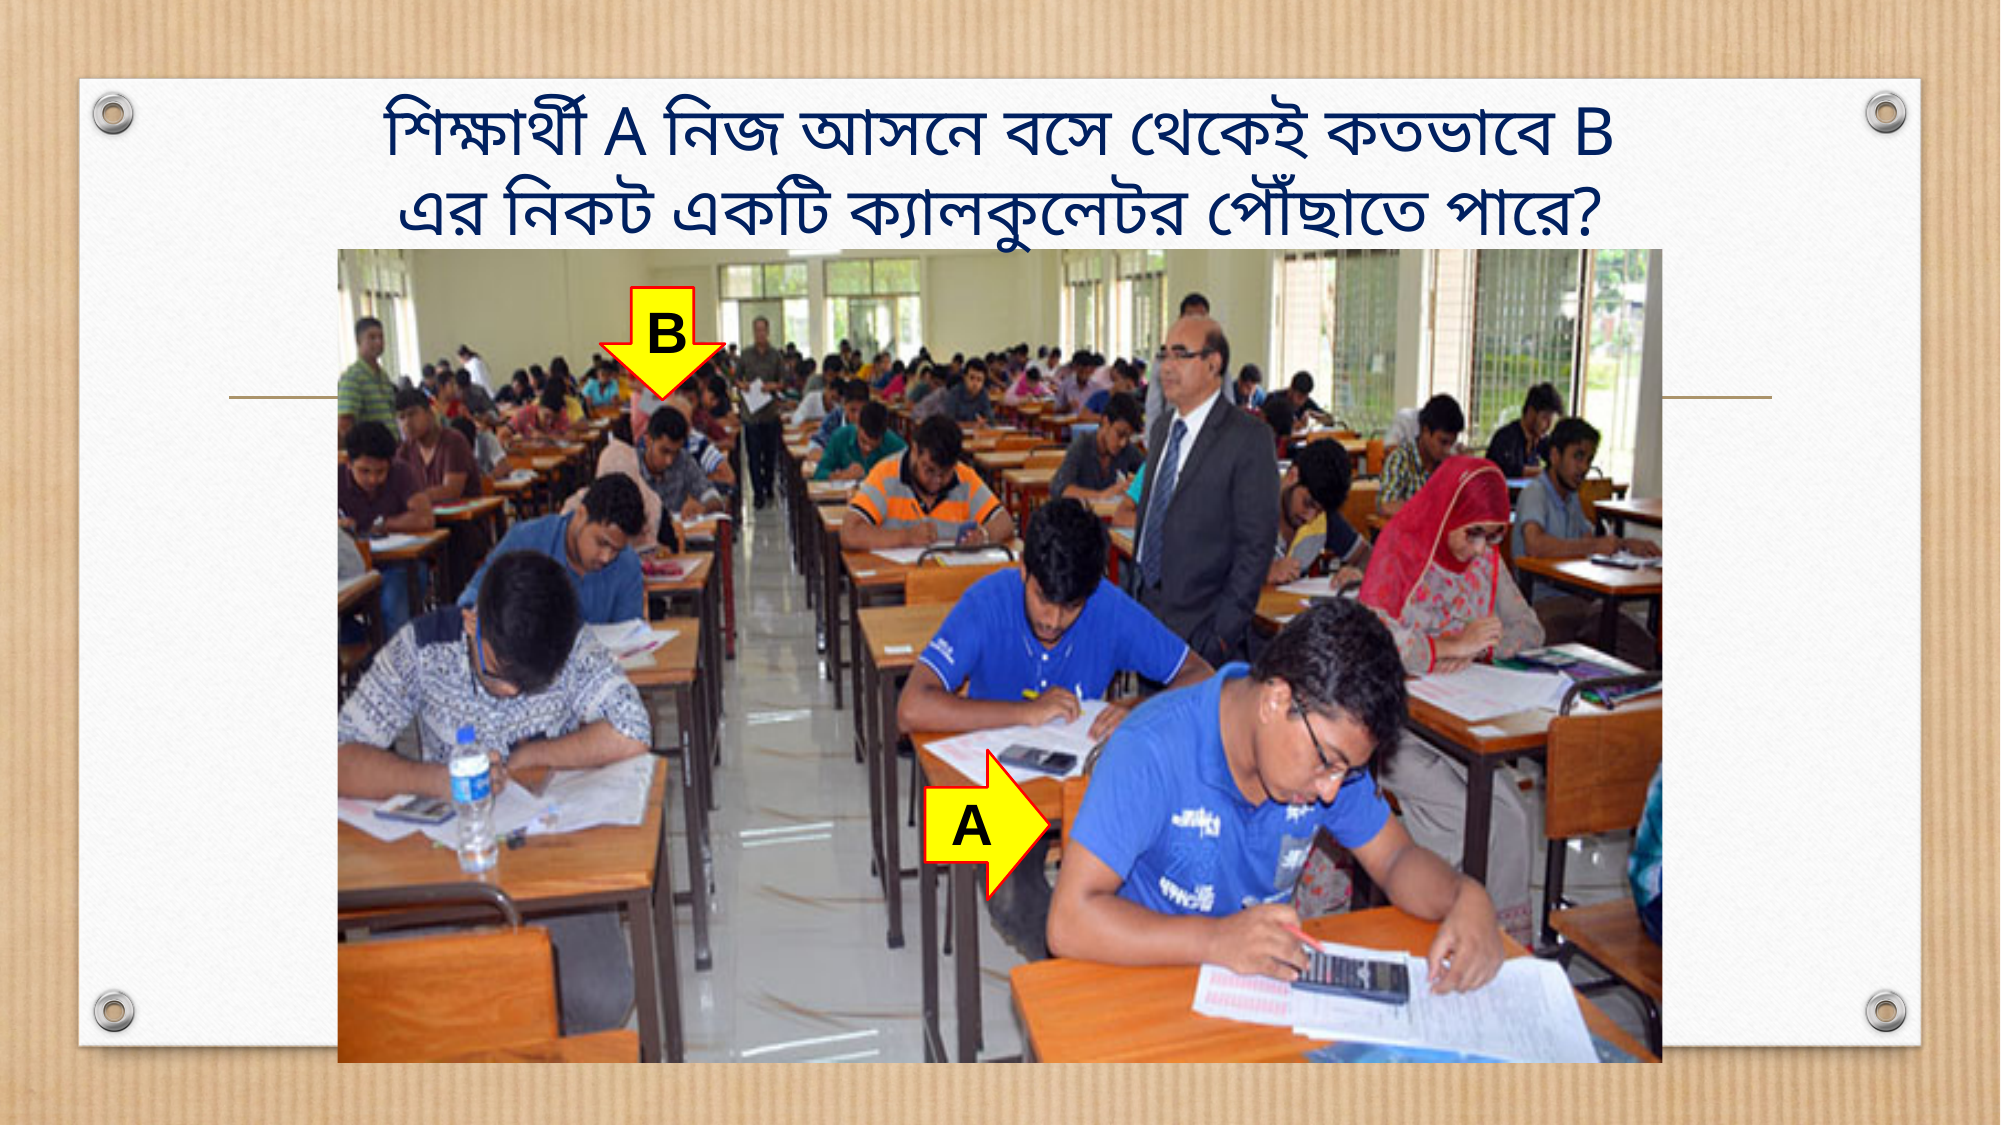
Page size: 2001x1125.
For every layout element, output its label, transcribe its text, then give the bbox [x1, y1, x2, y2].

title শিক্ষার্থী A নিজ আসনে বসে থেকেই কতভাবে B এর নিকট একটি ক্যালকুলেটর পৌঁছাতে পারে? [324, 75, 1675, 263]
picture [0, 0, 2001, 1125]
